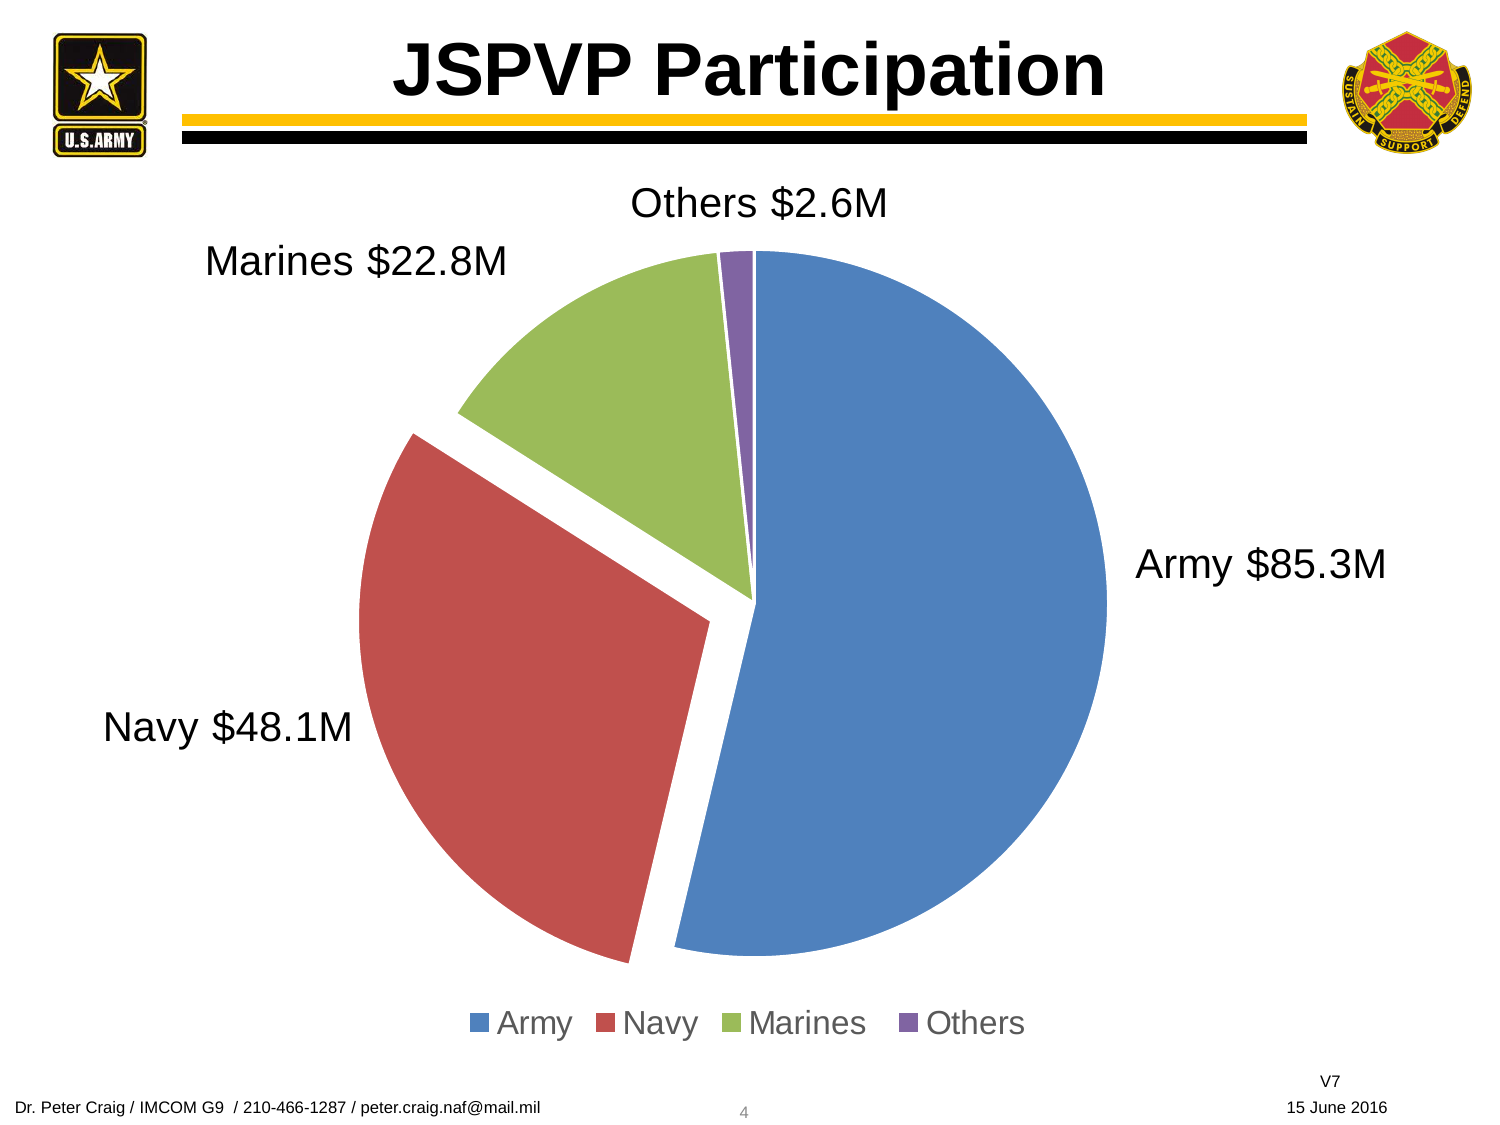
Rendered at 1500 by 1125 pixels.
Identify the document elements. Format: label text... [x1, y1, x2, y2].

picture [1342, 31, 1472, 152]
title JSPVP Participation [187, 13, 1313, 120]
picture [52, 32, 148, 152]
chart [13, 152, 1483, 1048]
